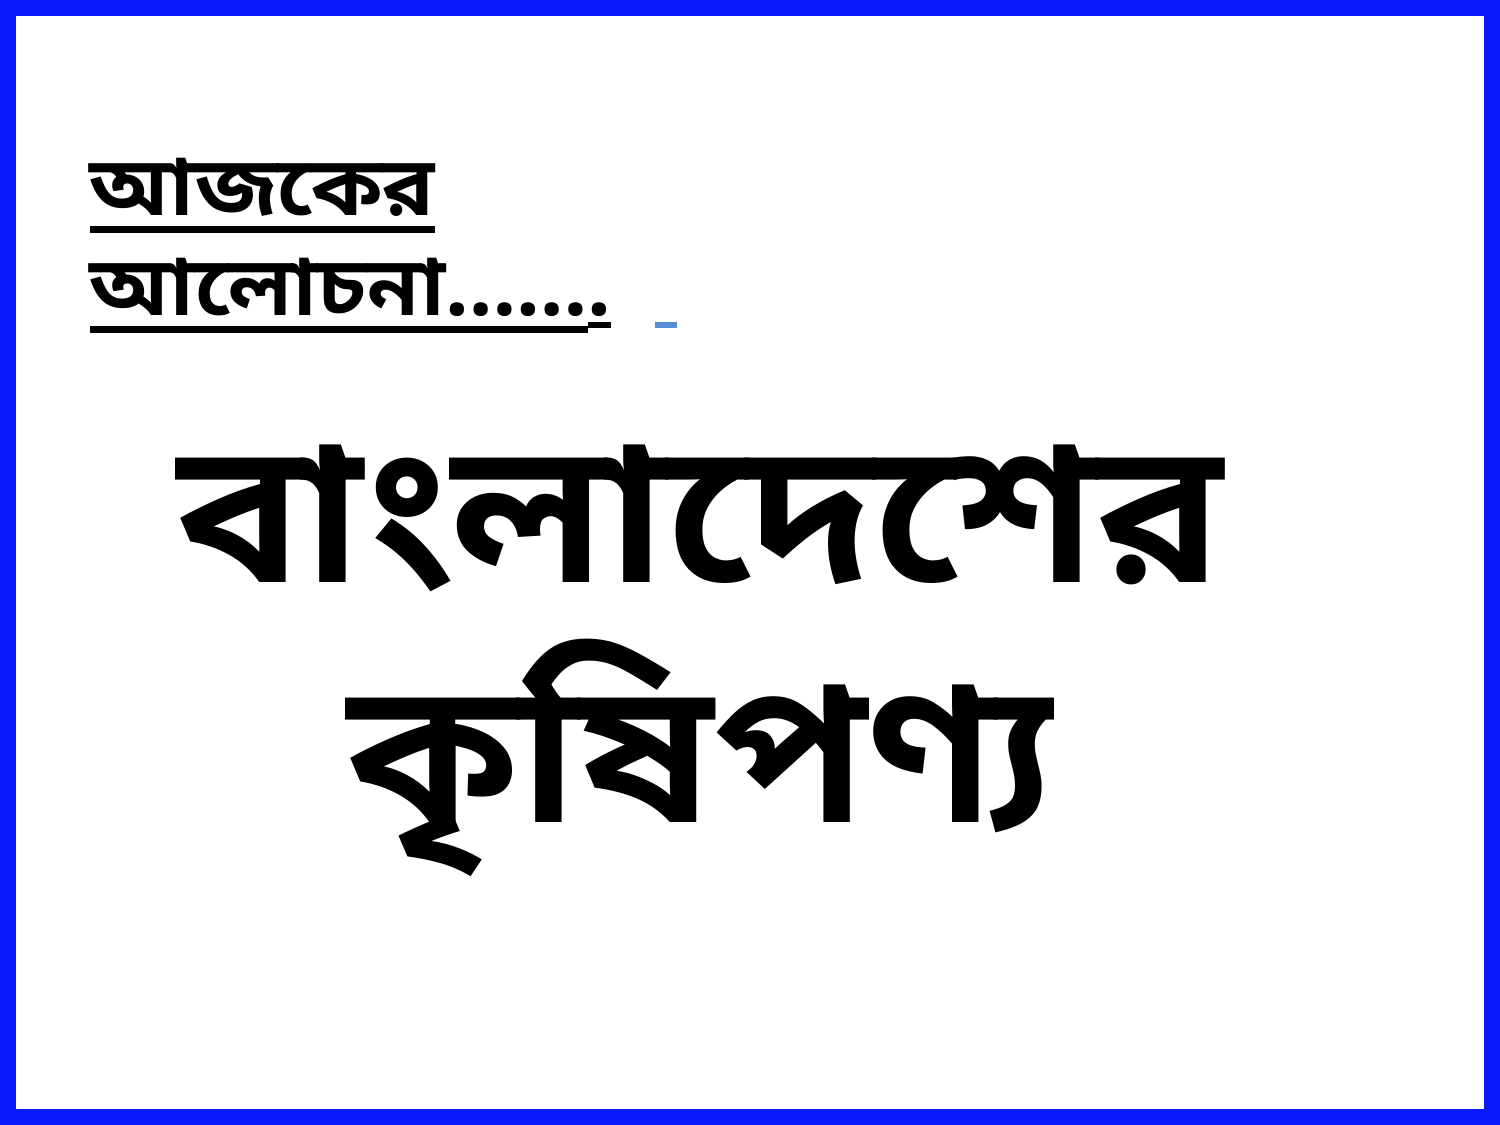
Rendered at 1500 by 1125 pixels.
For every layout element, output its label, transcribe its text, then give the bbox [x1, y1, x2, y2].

text_box আজকের আলোচনা……. [75, 124, 925, 340]
text_box বাংলাদেশের কৃষিপণ্য [87, 374, 1313, 870]
text_box [0, 0, 1500, 1125]
